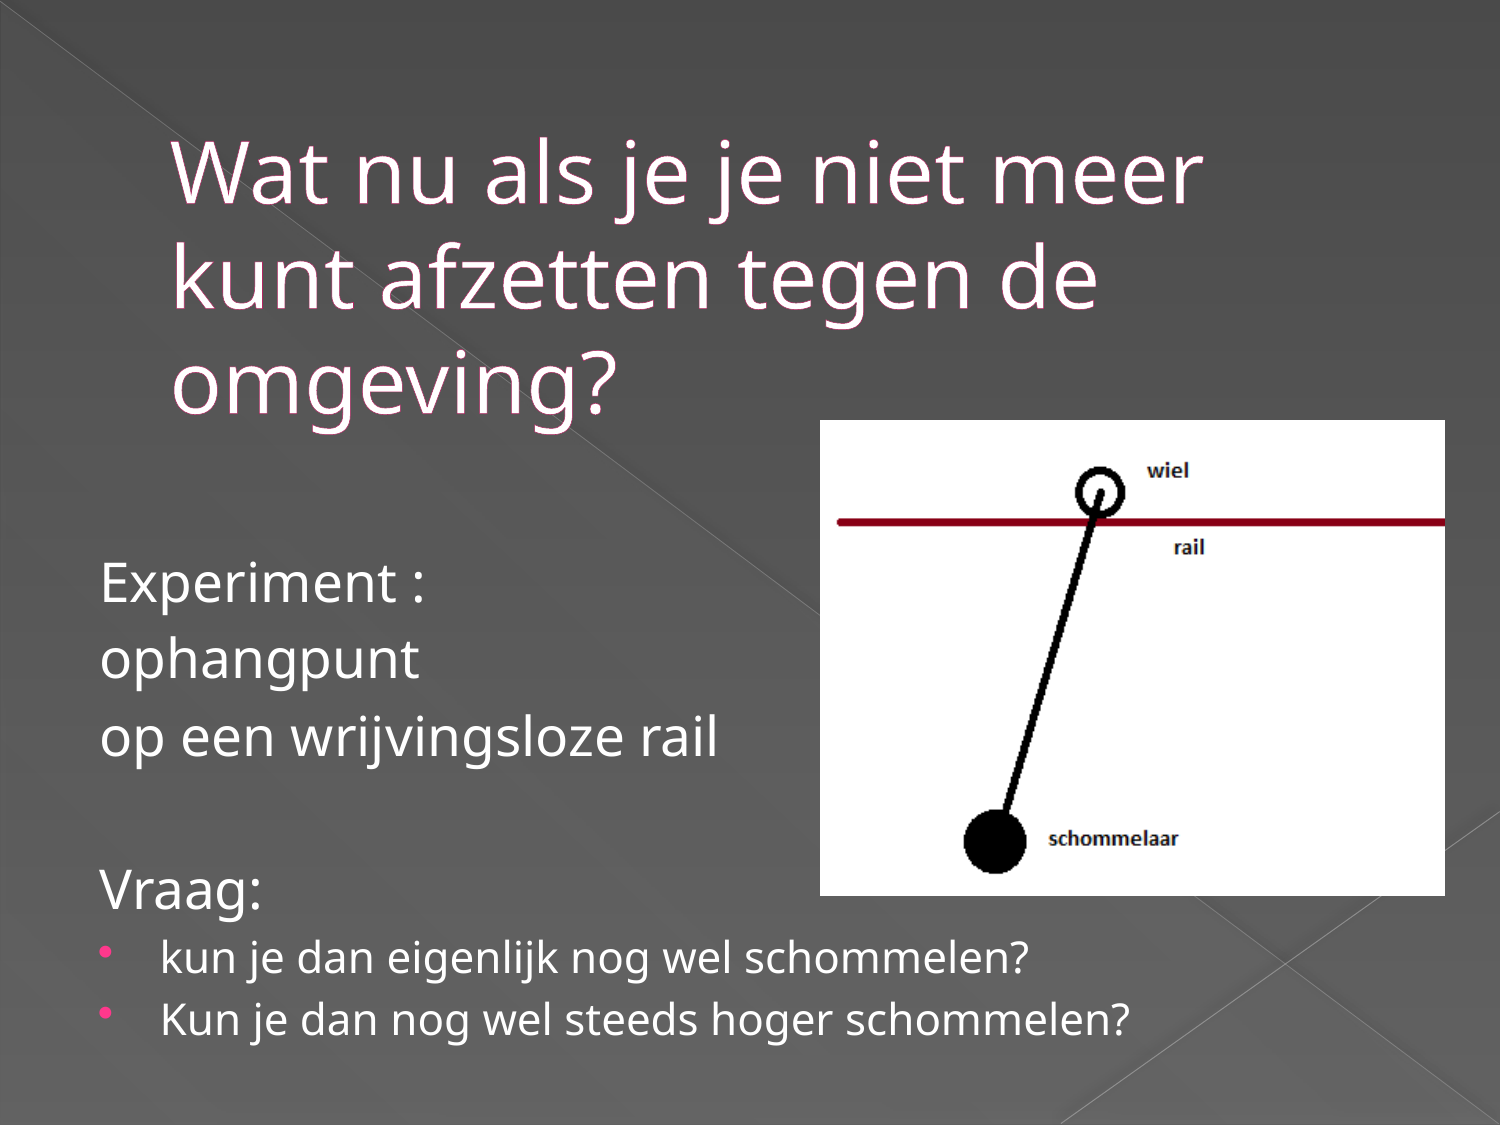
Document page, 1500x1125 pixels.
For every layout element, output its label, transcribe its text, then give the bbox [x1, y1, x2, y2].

title Wat nu als je je niet meer kunt afzetten tegen de omgeving? [75, 43, 1425, 308]
picture [820, 420, 1445, 896]
list Experiment : ophangpunt op een wrijvingsloze rail Vraag: kun je dan eigenlijk nog wel schommelen? Kun je dan nog wel steeds hoger schommelen? [75, 308, 1425, 1059]
